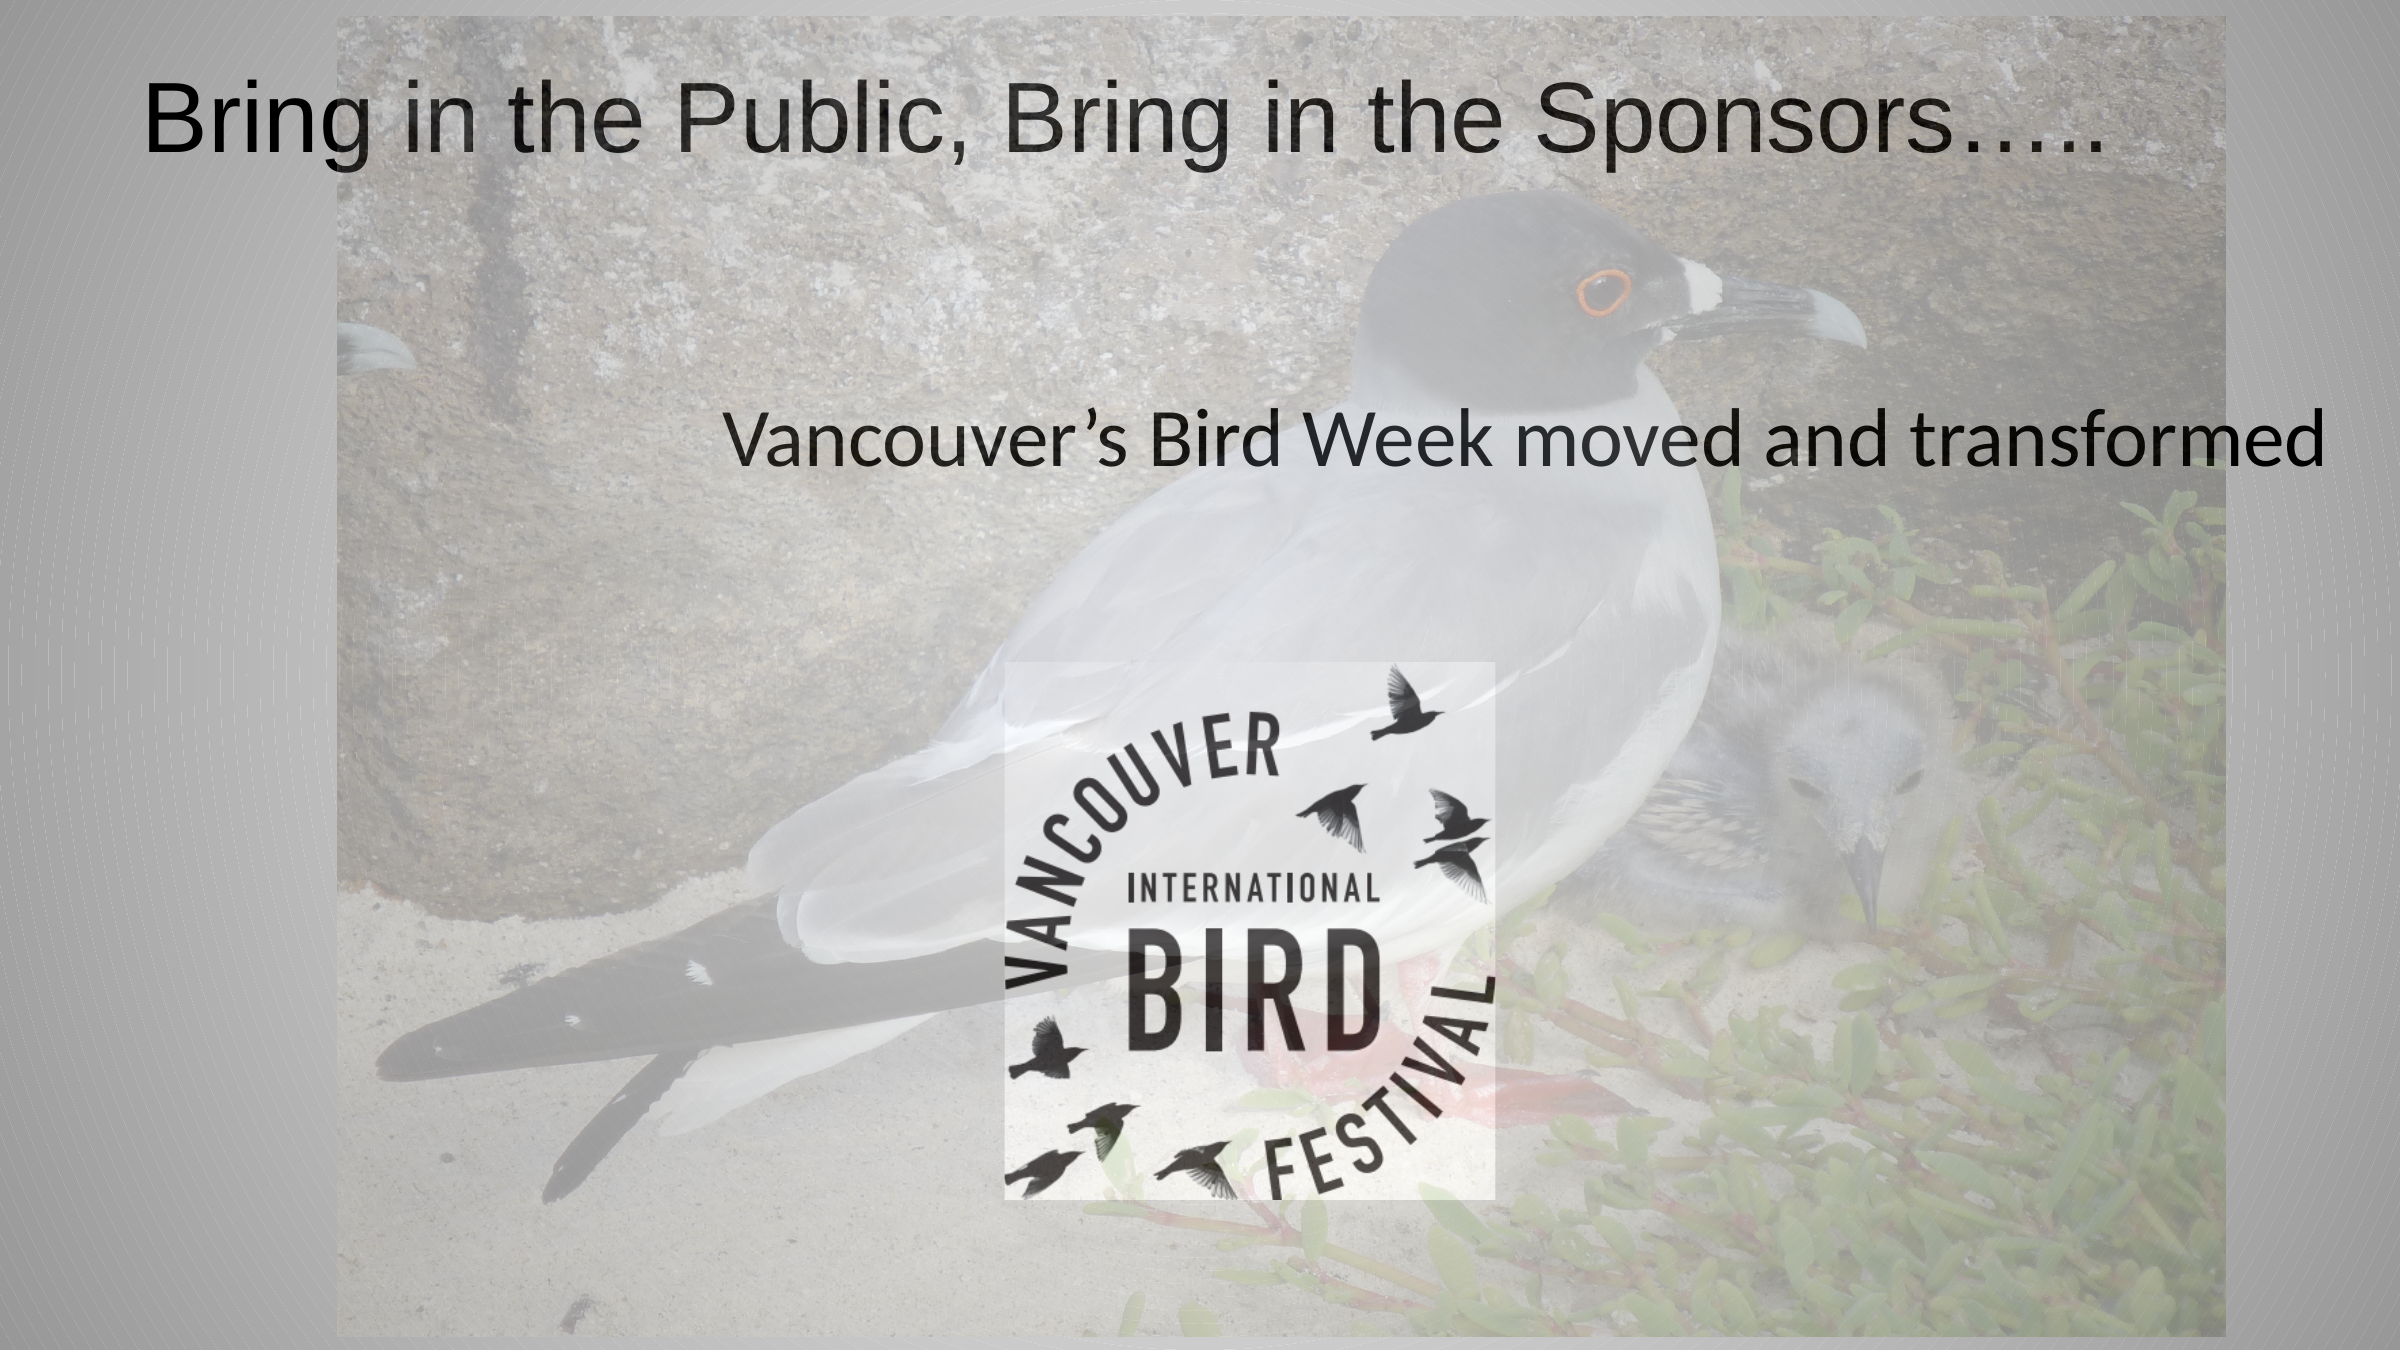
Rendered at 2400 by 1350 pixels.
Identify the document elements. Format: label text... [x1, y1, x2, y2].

picture [337, 15, 2226, 1337]
text_box Vancouver’s Bird Week moved and transformed [2228, 376, 2400, 491]
title Bring in the Public, Bring in the Sponsors….. [120, 0, 2280, 225]
